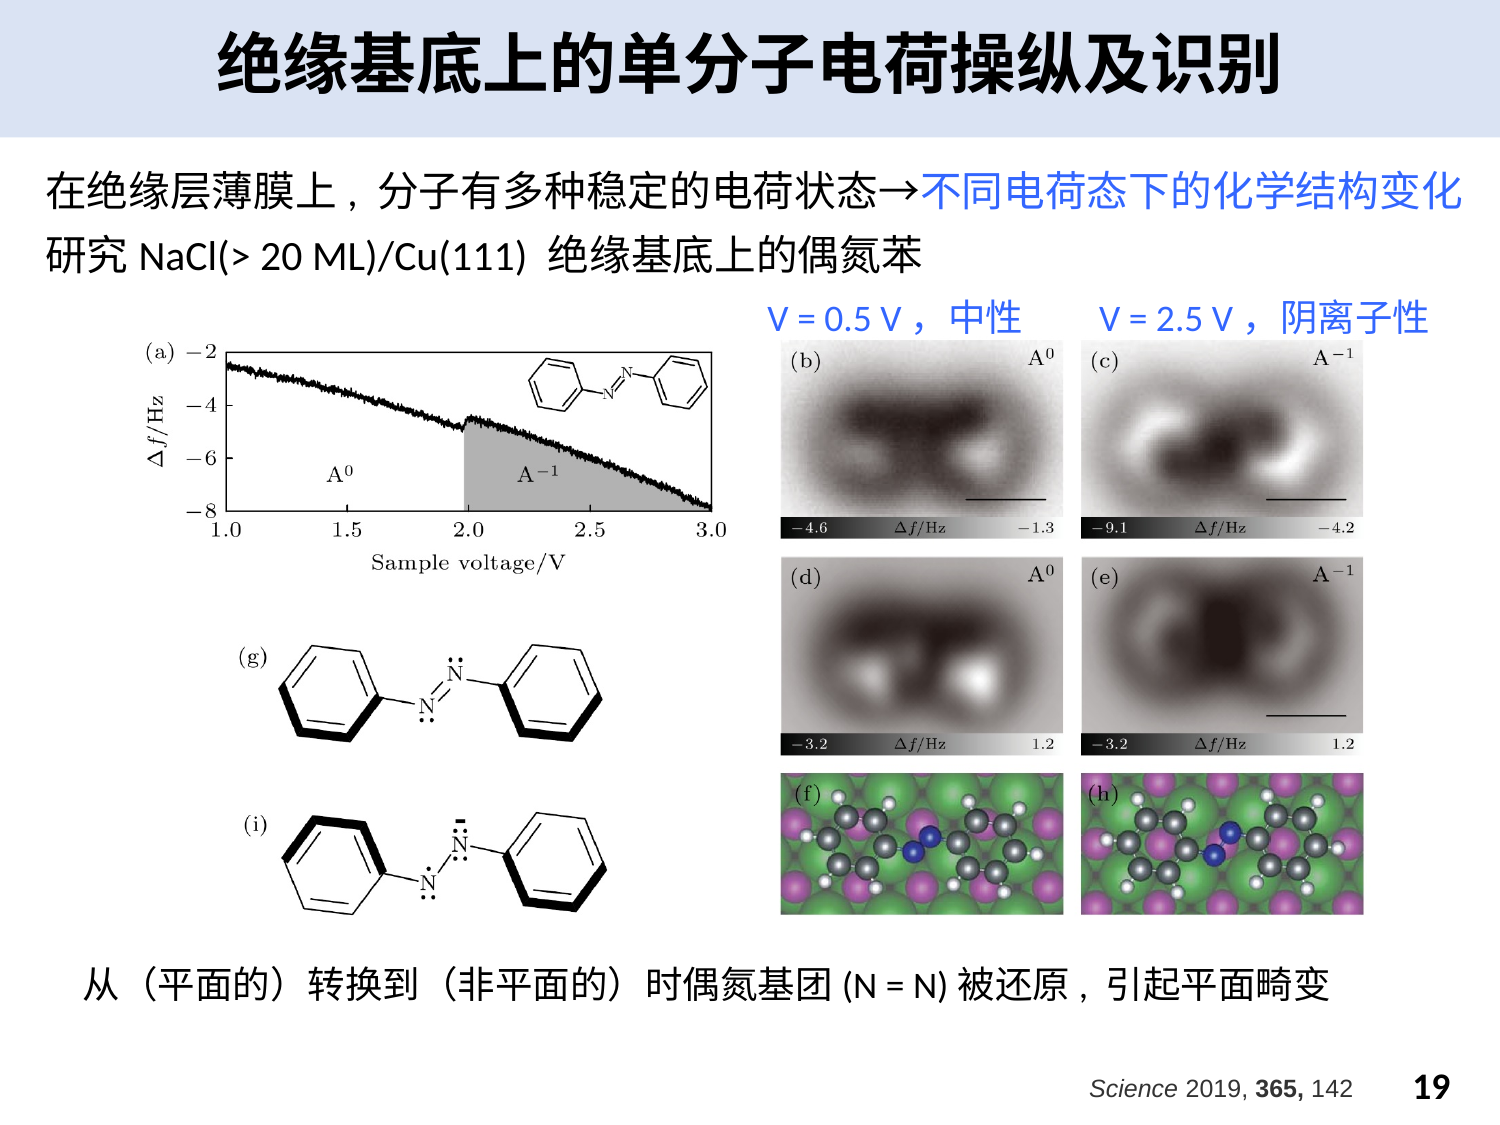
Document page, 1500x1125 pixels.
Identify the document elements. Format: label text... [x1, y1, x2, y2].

text_box 在绝缘层薄膜上, 分子有多种稳定的电荷状态→不同电荷态下的化学结构变化 [30, 132, 1500, 222]
text_box 研究NaCl(> 20 ML)/Cu(111) 绝缘基底上的偶氮苯 [30, 221, 1094, 287]
picture [119, 336, 1381, 919]
text_box Science 2019, 365, 142 [1074, 1065, 1381, 1110]
text_box 绝缘基底上的单分子电荷操纵及识别 [0, 14, 1500, 110]
